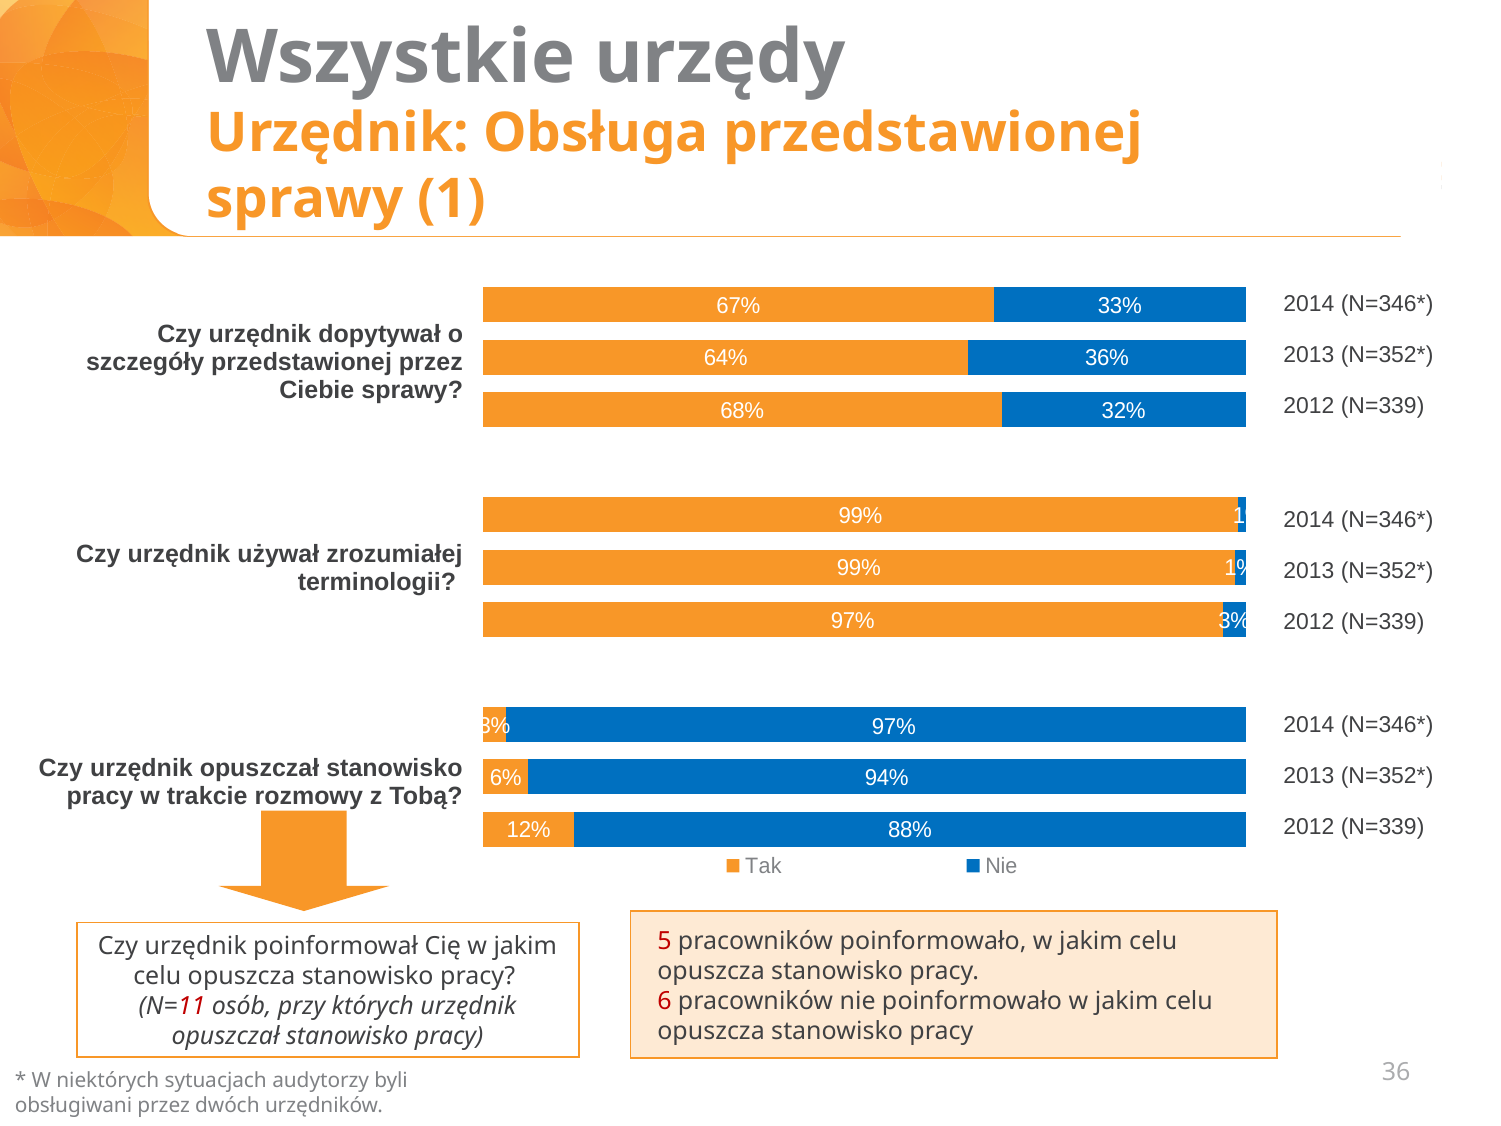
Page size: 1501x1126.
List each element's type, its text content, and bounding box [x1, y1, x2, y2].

text_box 2014 (N=346*) 2013 (N=352*) 2012 (N=339) [1270, 275, 1466, 459]
table_cell Czy urzędnik używał zrozumiałej terminologii? [18, 447, 473, 689]
chart [478, 255, 1265, 894]
text_box [218, 810, 390, 912]
picture [0, 0, 147, 237]
text_box 2014 (N=346*) 2013 (N=352*) 2012 (N=339) [1270, 491, 1466, 675]
title Wszystkie urzędy Urzędnik: Obsługa przedstawionej sprawy (1) [147, 0, 1442, 237]
text_box Czy urzędnik poinformował Cię w jakim celu opuszcza stanowisko pracy? (N=11 osób, przy których urzędnik opuszczał stanowisko pracy) [76, 922, 579, 1057]
table_cell Czy urzędnik opuszczał stanowisko pracy w trakcie rozmowy z Tobą? [18, 689, 478, 902]
slide_number 36 [1075, 1042, 1426, 1103]
text_box * W niektórych sytuacjach audytorzy byli obsługiwani przez dwóch urzędników. [0, 1059, 491, 1125]
text_box 2014 (N=346*) 2013 (N=352*) 2012 (N=339) [1270, 696, 1466, 880]
table_header Czy urzędnik dopytywał o szczegóły przedstawionej przez Ciebie sprawy? [18, 276, 473, 447]
text_box 5 pracowników poinformowało, w jakim celu opuszcza stanowisko pracy. 6 pracowników nie poinformowało w jakim celu opuszcza stanowisko pracy [630, 910, 1277, 1058]
